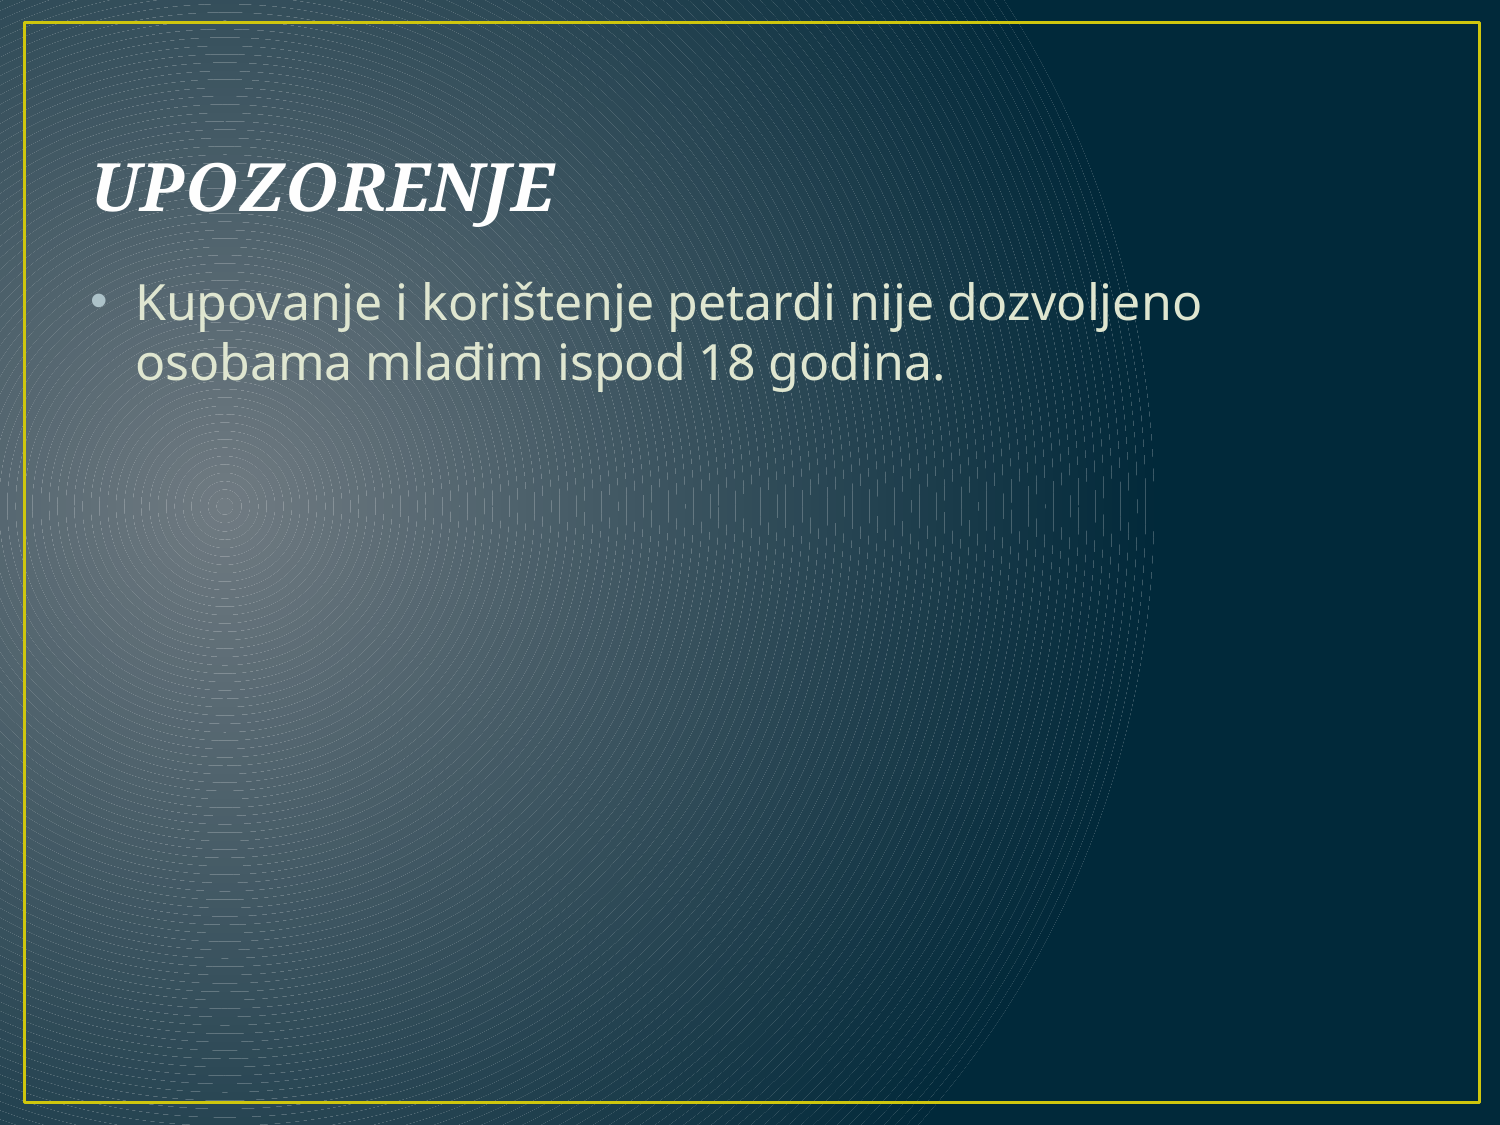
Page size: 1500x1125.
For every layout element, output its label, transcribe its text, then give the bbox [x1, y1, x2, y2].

list Kupovanje i korištenje petardi nije dozvoljeno osobama mlađim ispod 18 godina. [75, 262, 1425, 1005]
title UPOZORENJE [75, 45, 1425, 233]
